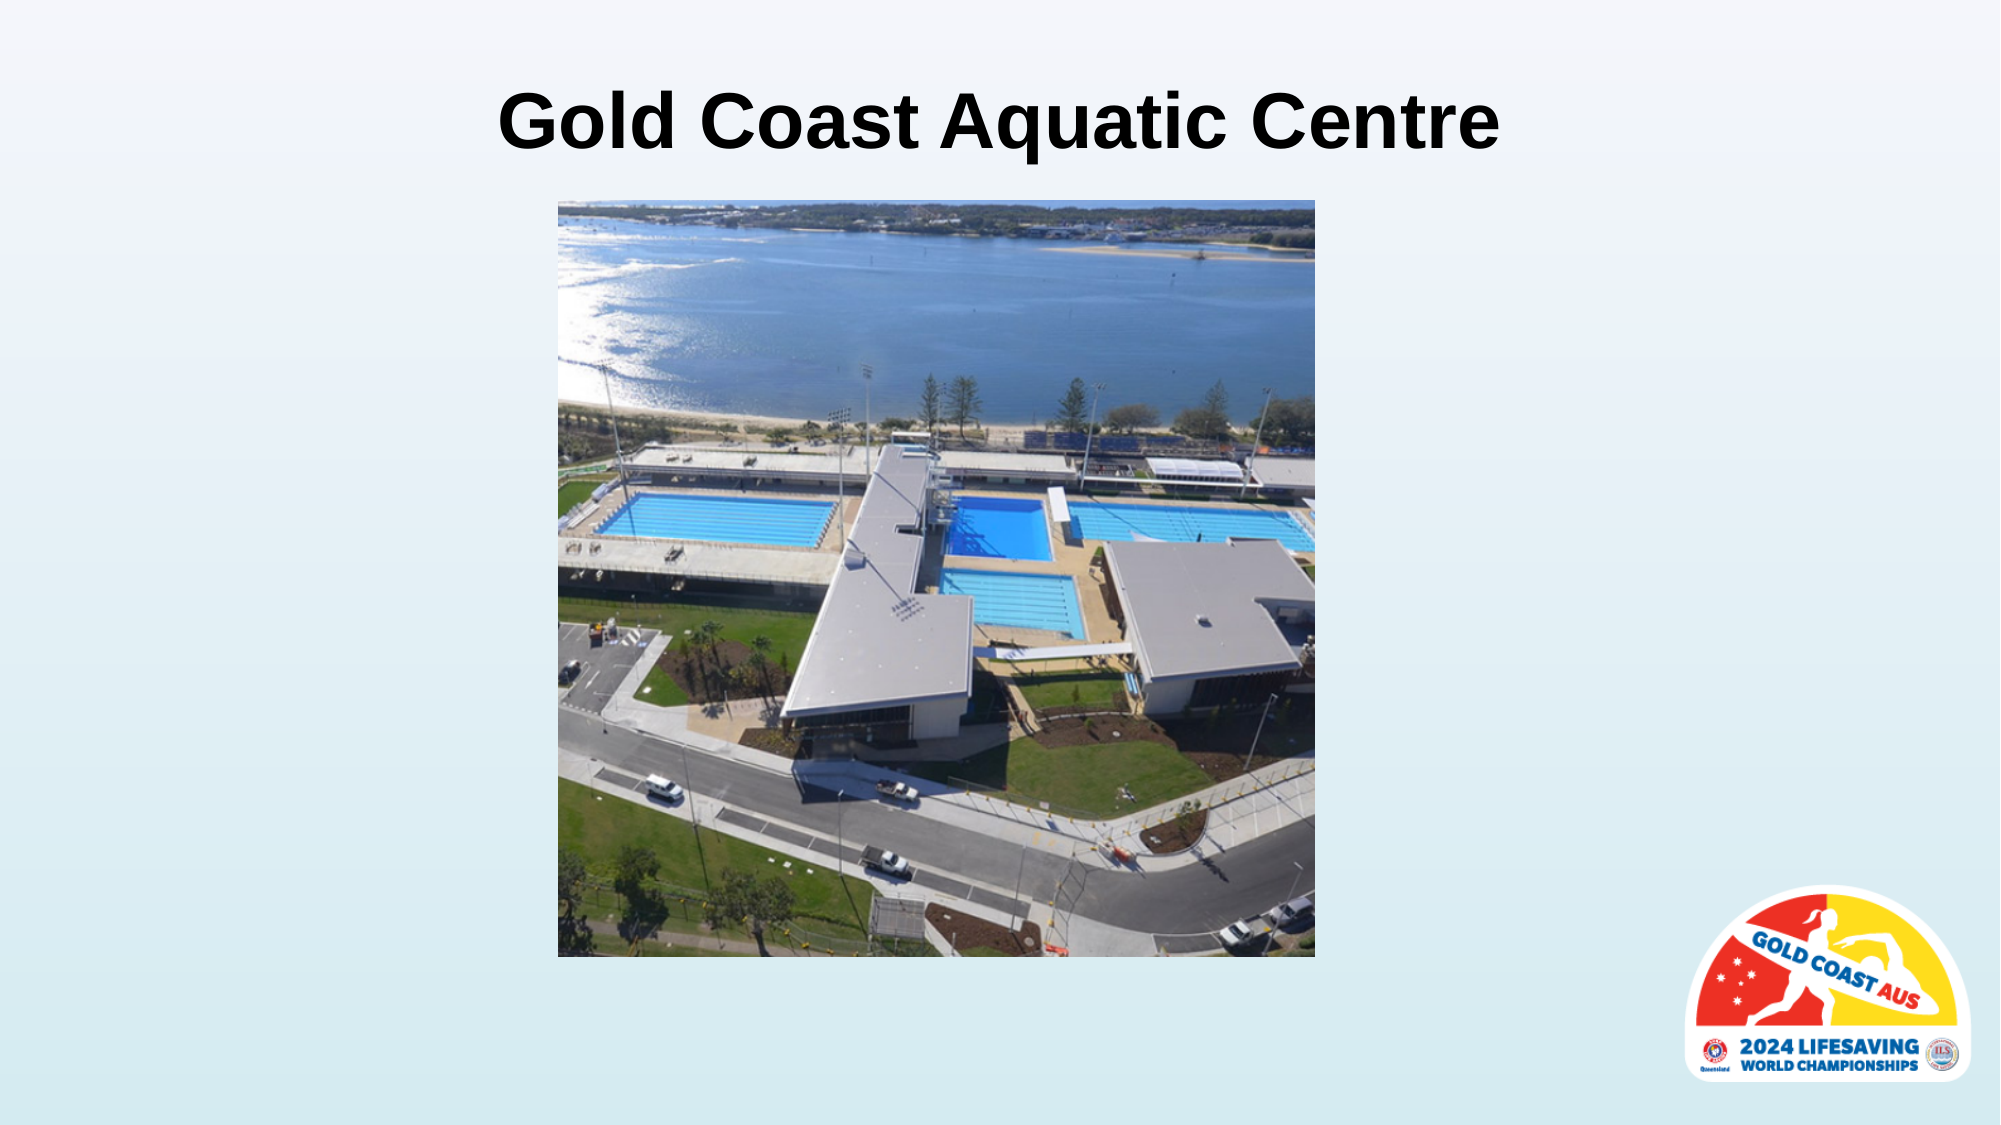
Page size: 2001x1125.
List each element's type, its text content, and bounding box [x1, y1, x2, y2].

picture [1684, 884, 1972, 1082]
picture [558, 200, 1315, 957]
title Gold Coast Aquatic Centre [219, 0, 1780, 174]
